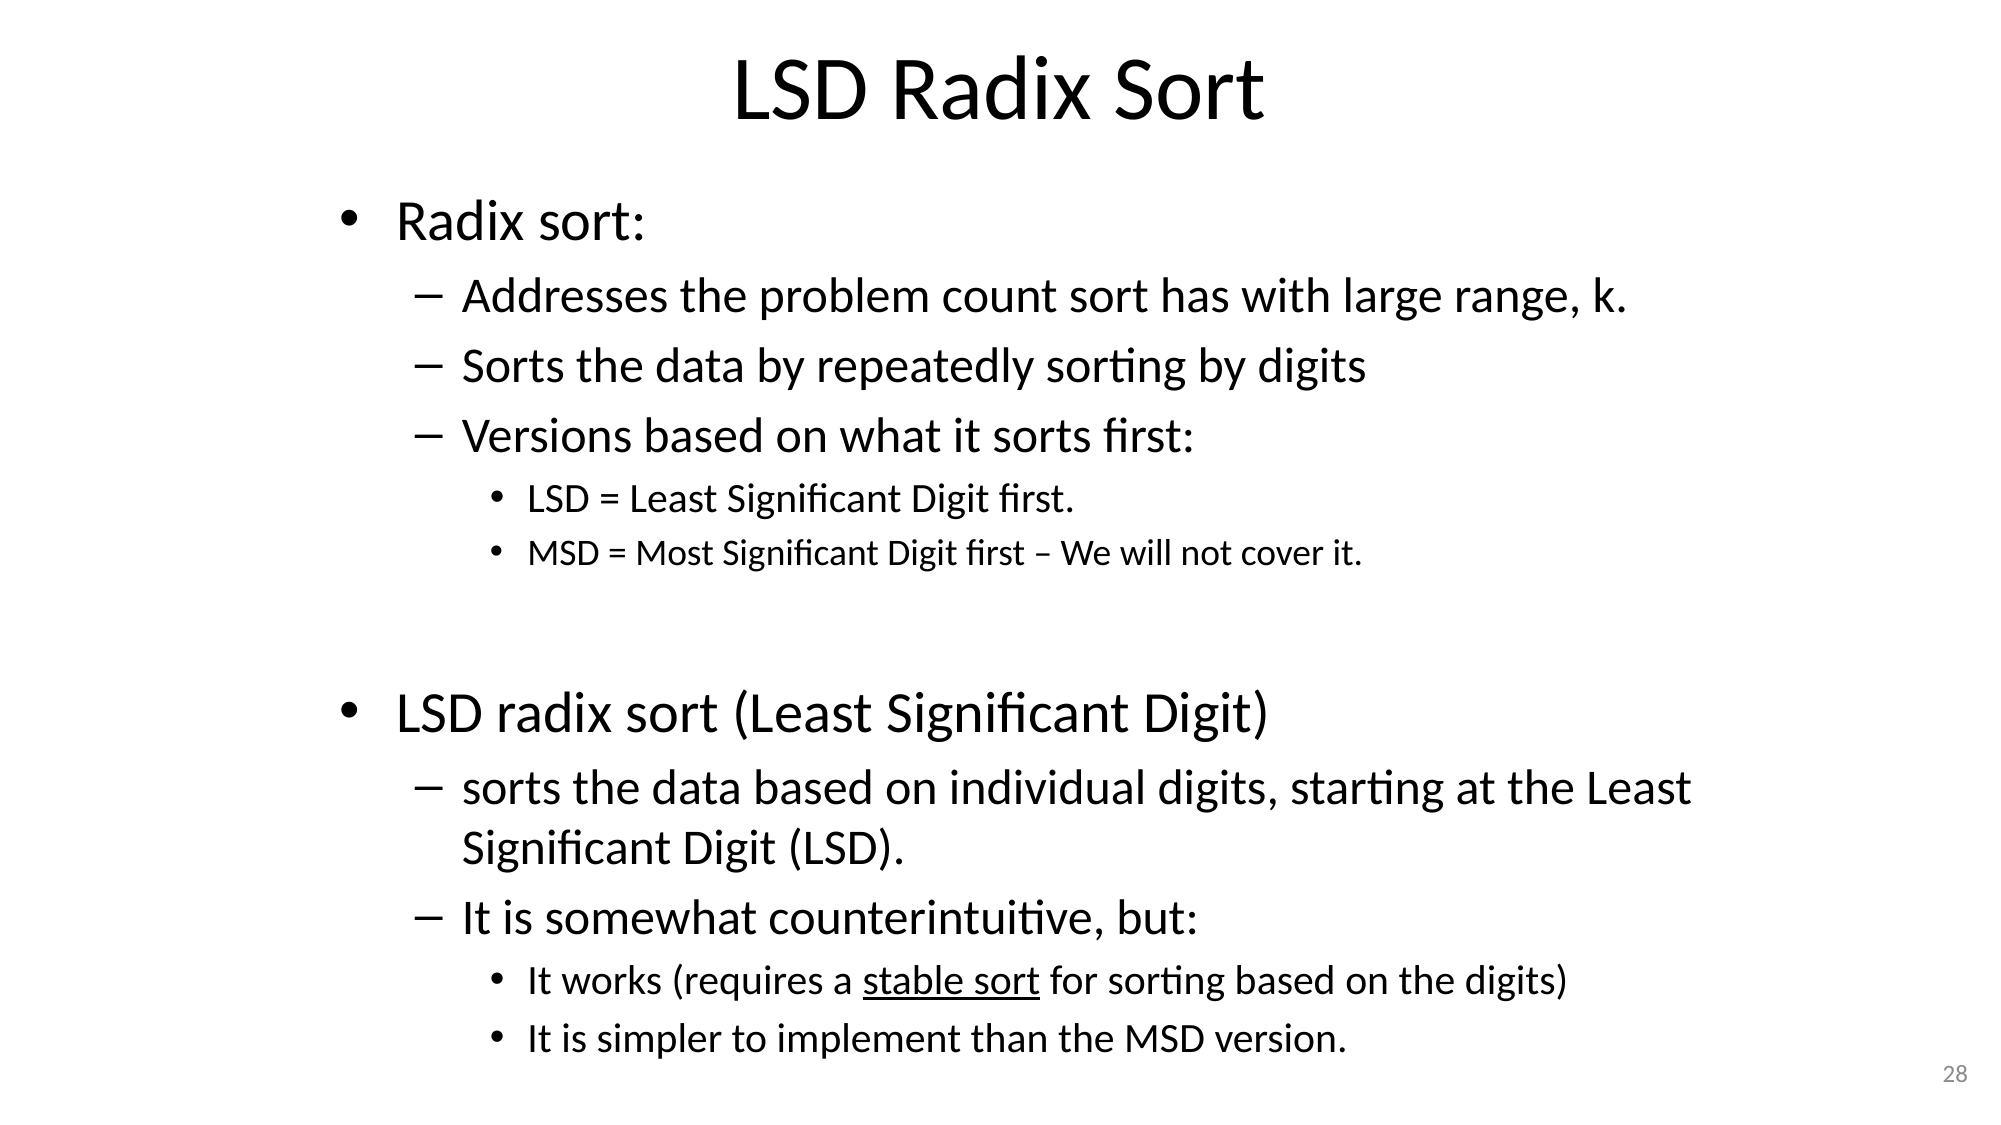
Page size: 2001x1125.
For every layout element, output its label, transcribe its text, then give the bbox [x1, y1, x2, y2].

slide_number 28 [1516, 1042, 1984, 1103]
list Radix sort: Addresses the problem count sort has with large range, k. Sorts the data by repeatedly sorting by digits Versions based on what it sorts first: LSD = Least Significant Digit first. MSD = Most Significant Digit first – We will not cover it. LSD radix sort (Least Significant Digit) sorts the data based on individual digits, starting at the Least Significant Digit (LSD). It is somewhat counterintuitive, but: It works (requires a stable sort for sorting based on the digits) It is simpler to implement than the MSD version. [324, 174, 1713, 1100]
title LSD Radix Sort [324, 2, 1675, 163]
